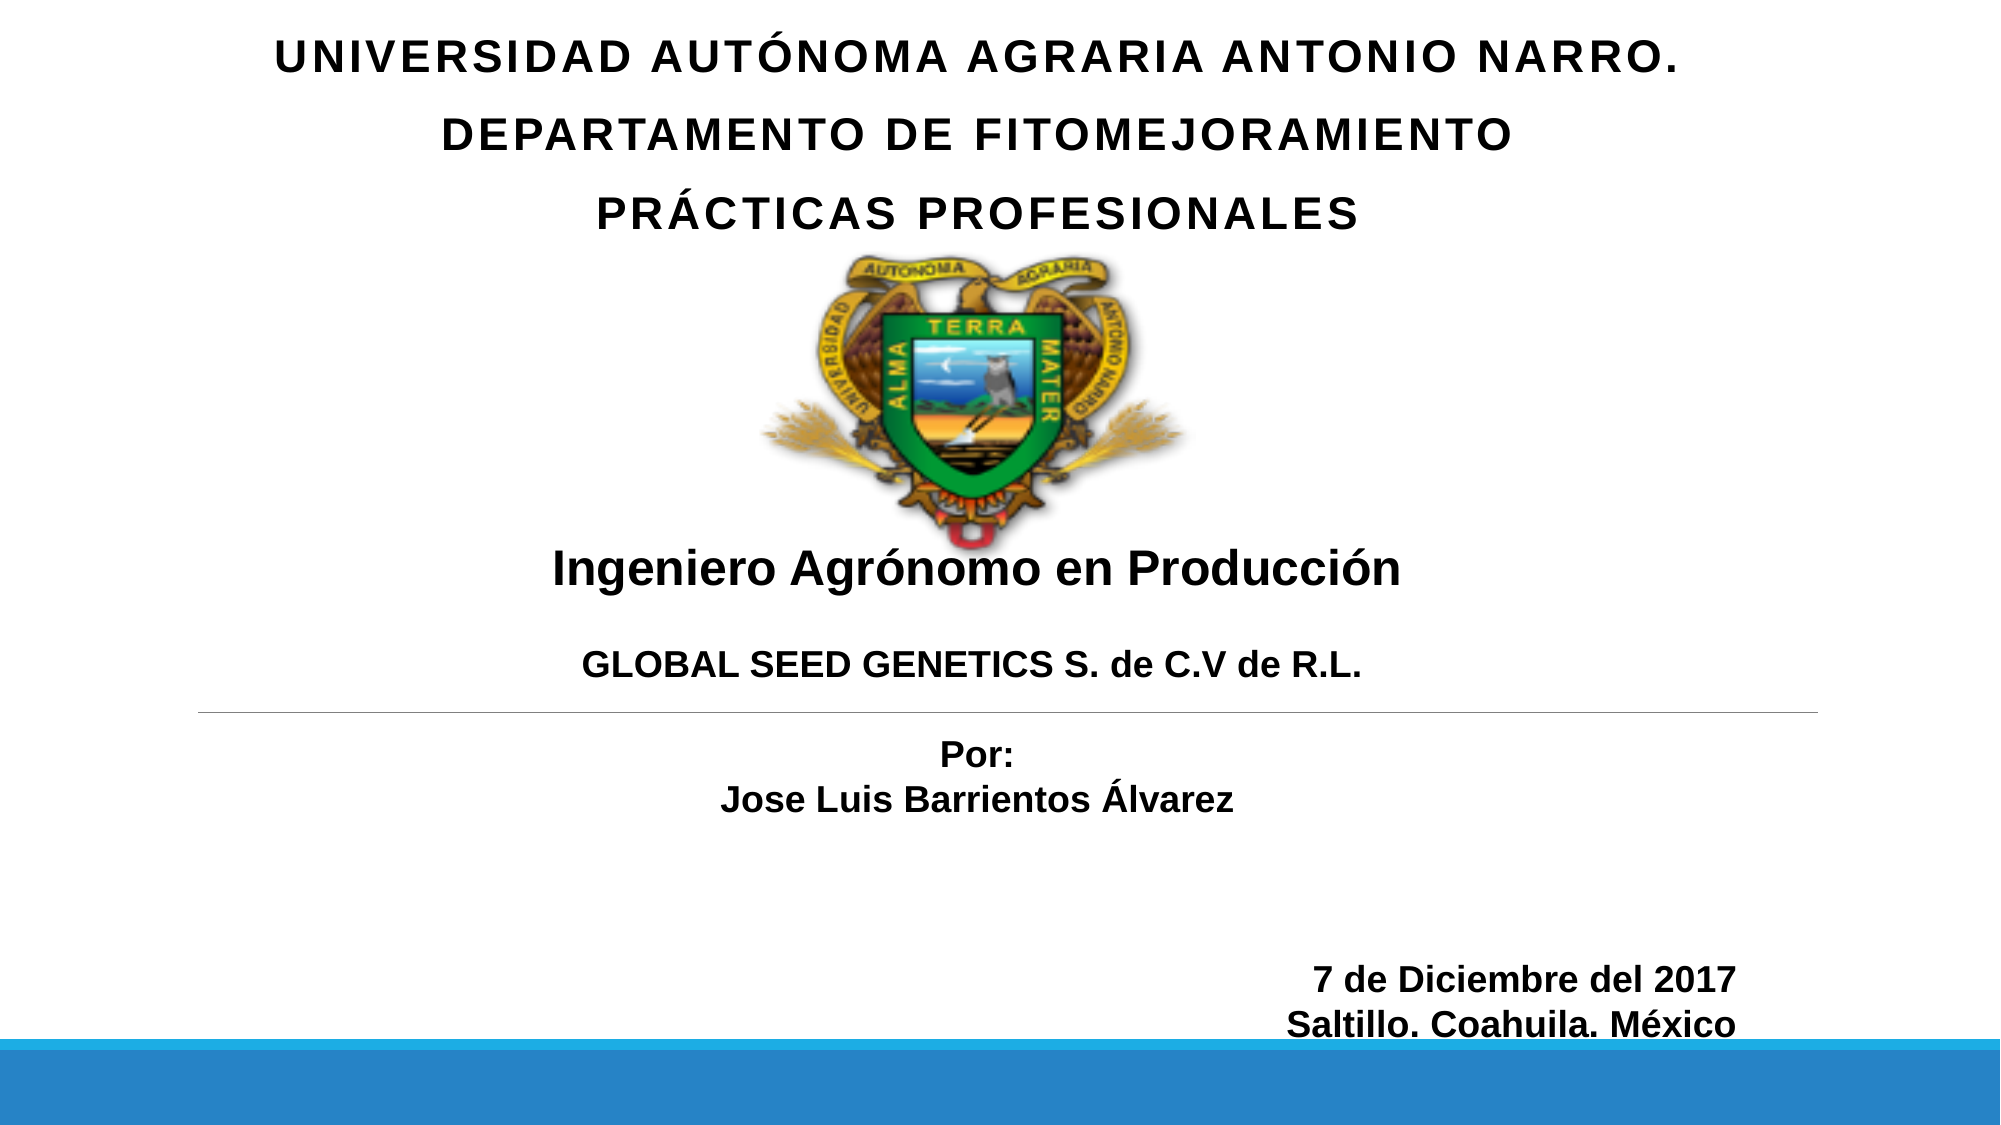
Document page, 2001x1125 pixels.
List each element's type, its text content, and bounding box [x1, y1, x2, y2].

picture [759, 251, 1196, 563]
text_box Ingeniero Agrónomo en Producción GLOBAL SEED GENETICS S. de C.V de R.L. Por: Jose Luis Barrientos Álvarez 7 de Diciembre del 2017 Saltillo. Coahuila. México [203, 527, 1752, 1125]
subtitle UNIVERSIDAD AUTÓNOMA AGRARIA ANTONIO NARRO. DEPARTAMENTO DE FITOMEJORAMIENTO Prácticas Profesionales [43, 25, 1912, 252]
